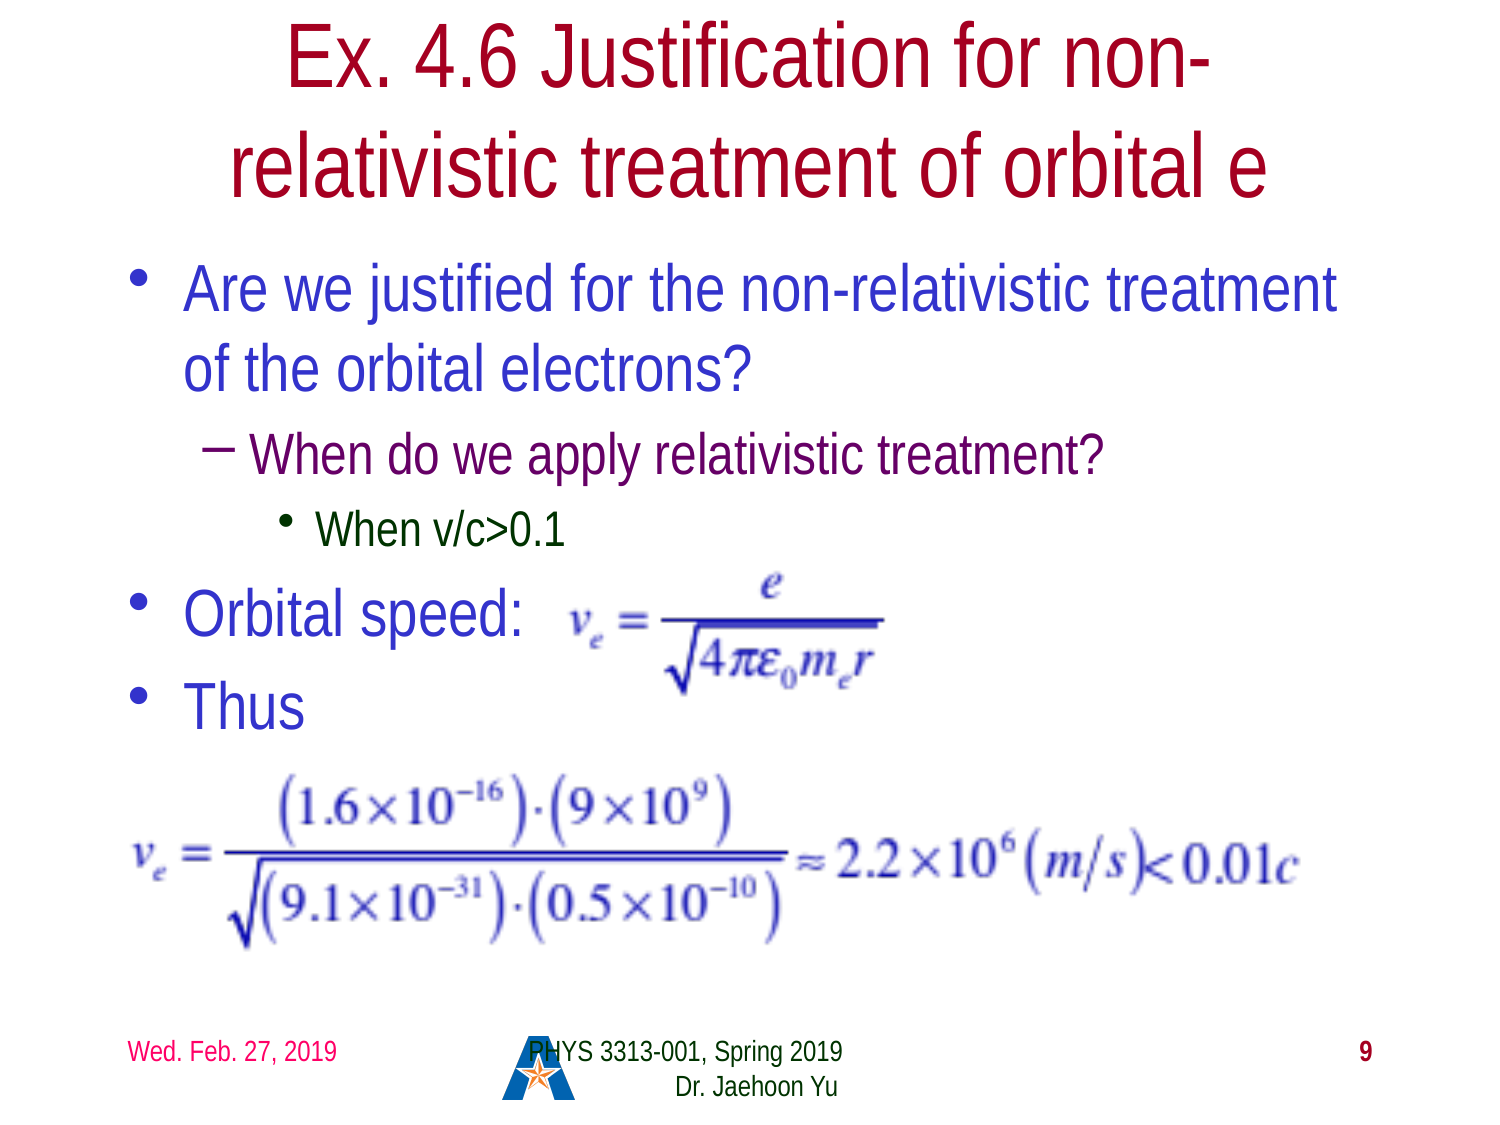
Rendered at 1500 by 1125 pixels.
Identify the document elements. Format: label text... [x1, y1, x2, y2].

list Are we justified for the non-relativistic treatment of the orbital electrons? When do we apply relativistic treatment? When v/c>0.1 Orbital speed: Thus [112, 237, 1388, 1001]
footer PHYS 3313-001, Spring 2019 Dr. Jaehoon Yu [512, 1024, 988, 1101]
title Ex. 4.6 Justification for non-relativistic treatment of orbital e [112, 12, 1388, 201]
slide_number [112, 1024, 426, 1101]
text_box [562, 549, 893, 701]
slide_number 9 [1074, 1024, 1388, 1101]
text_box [790, 818, 1151, 901]
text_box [1137, 837, 1305, 890]
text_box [124, 762, 793, 956]
picture [502, 1036, 512, 1100]
